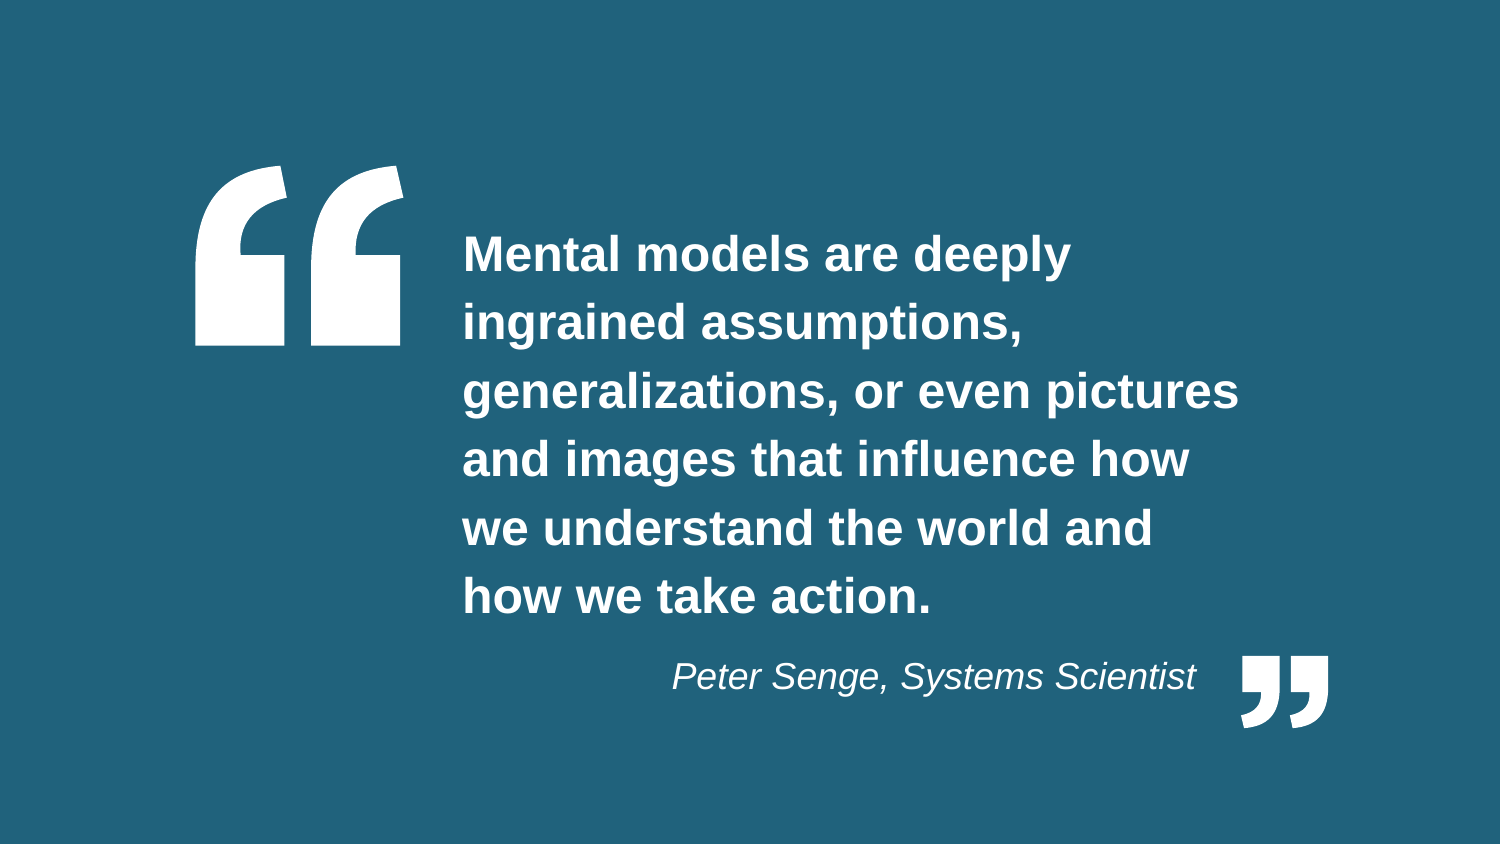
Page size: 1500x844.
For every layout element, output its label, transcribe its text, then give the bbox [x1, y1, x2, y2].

list Peter Senge, Systems Scientist [573, 638, 1212, 711]
list “Mental models are deeply ingrained assumptions, generalizations, or even pictures and images that influence how we understand the world and how we take action.” [447, 205, 1281, 639]
